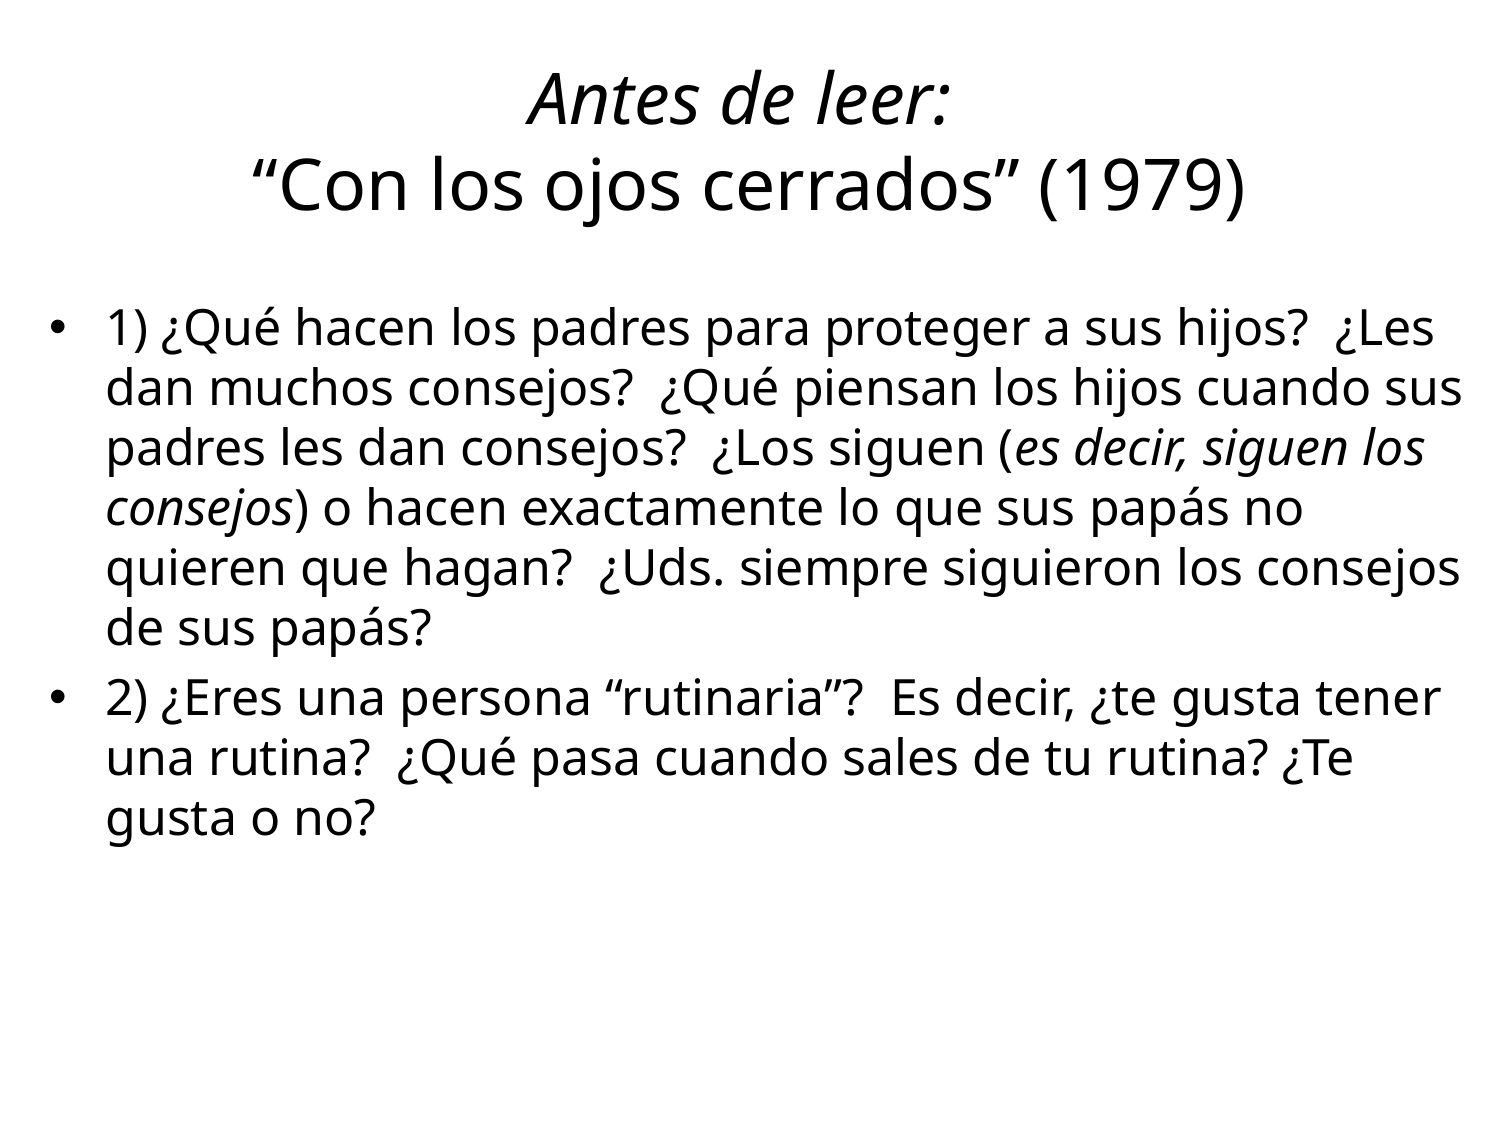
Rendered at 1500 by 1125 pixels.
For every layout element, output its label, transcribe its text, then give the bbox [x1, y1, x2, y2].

title Antes de leer: “Con los ojos cerrados” (1979) [75, 45, 1425, 208]
list 1) ¿Qué hacen los padres para proteger a sus hijos? ¿Les dan muchos consejos? ¿Qué piensan los hijos cuando sus padres les dan consejos? ¿Los siguen (es decir, siguen los consejos) o hacen exactamente lo que sus papás no quieren que hagan? ¿Uds. siempre siguieron los consejos de sus papás? 2) ¿Eres una persona “rutinaria”? Es decir, ¿te gusta tener una rutina? ¿Qué pasa cuando sales de tu rutina? ¿Te gusta o no? [34, 208, 1500, 1005]
